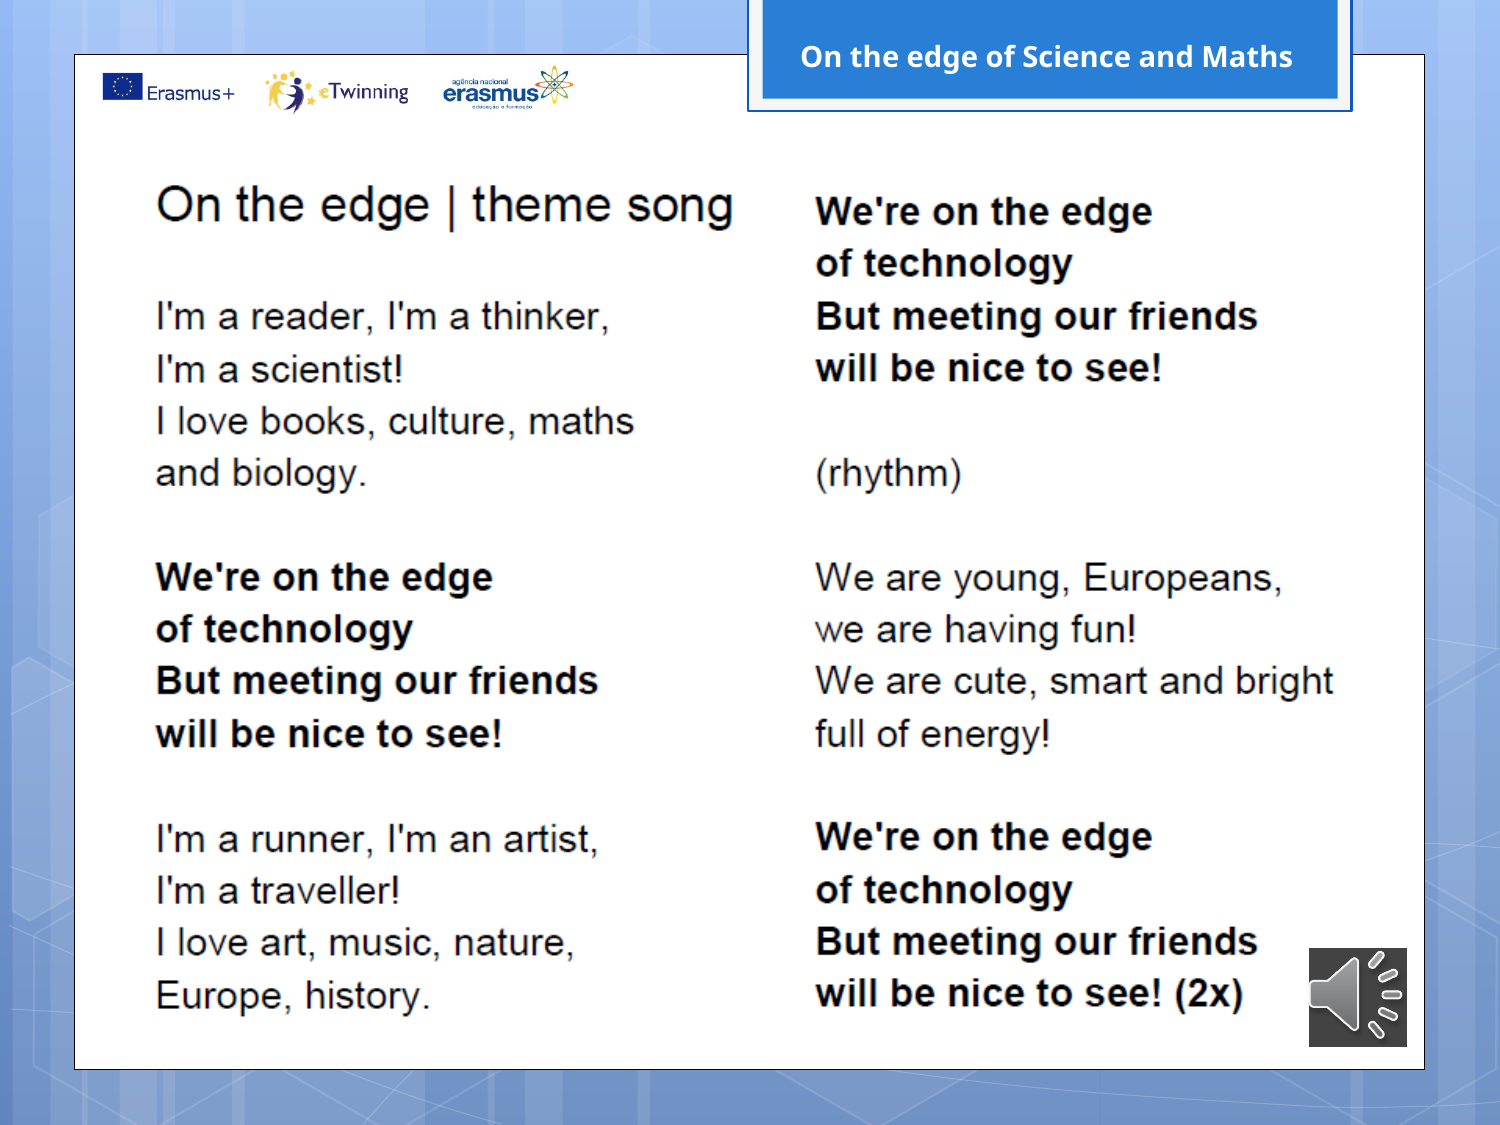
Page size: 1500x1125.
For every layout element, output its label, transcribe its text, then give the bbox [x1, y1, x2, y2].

text_box On the edge of Science and Maths [761, 31, 1332, 82]
picture [123, 148, 750, 1048]
picture [782, 169, 1409, 1048]
picture [98, 68, 240, 106]
picture [430, 58, 587, 116]
picture [265, 70, 408, 114]
